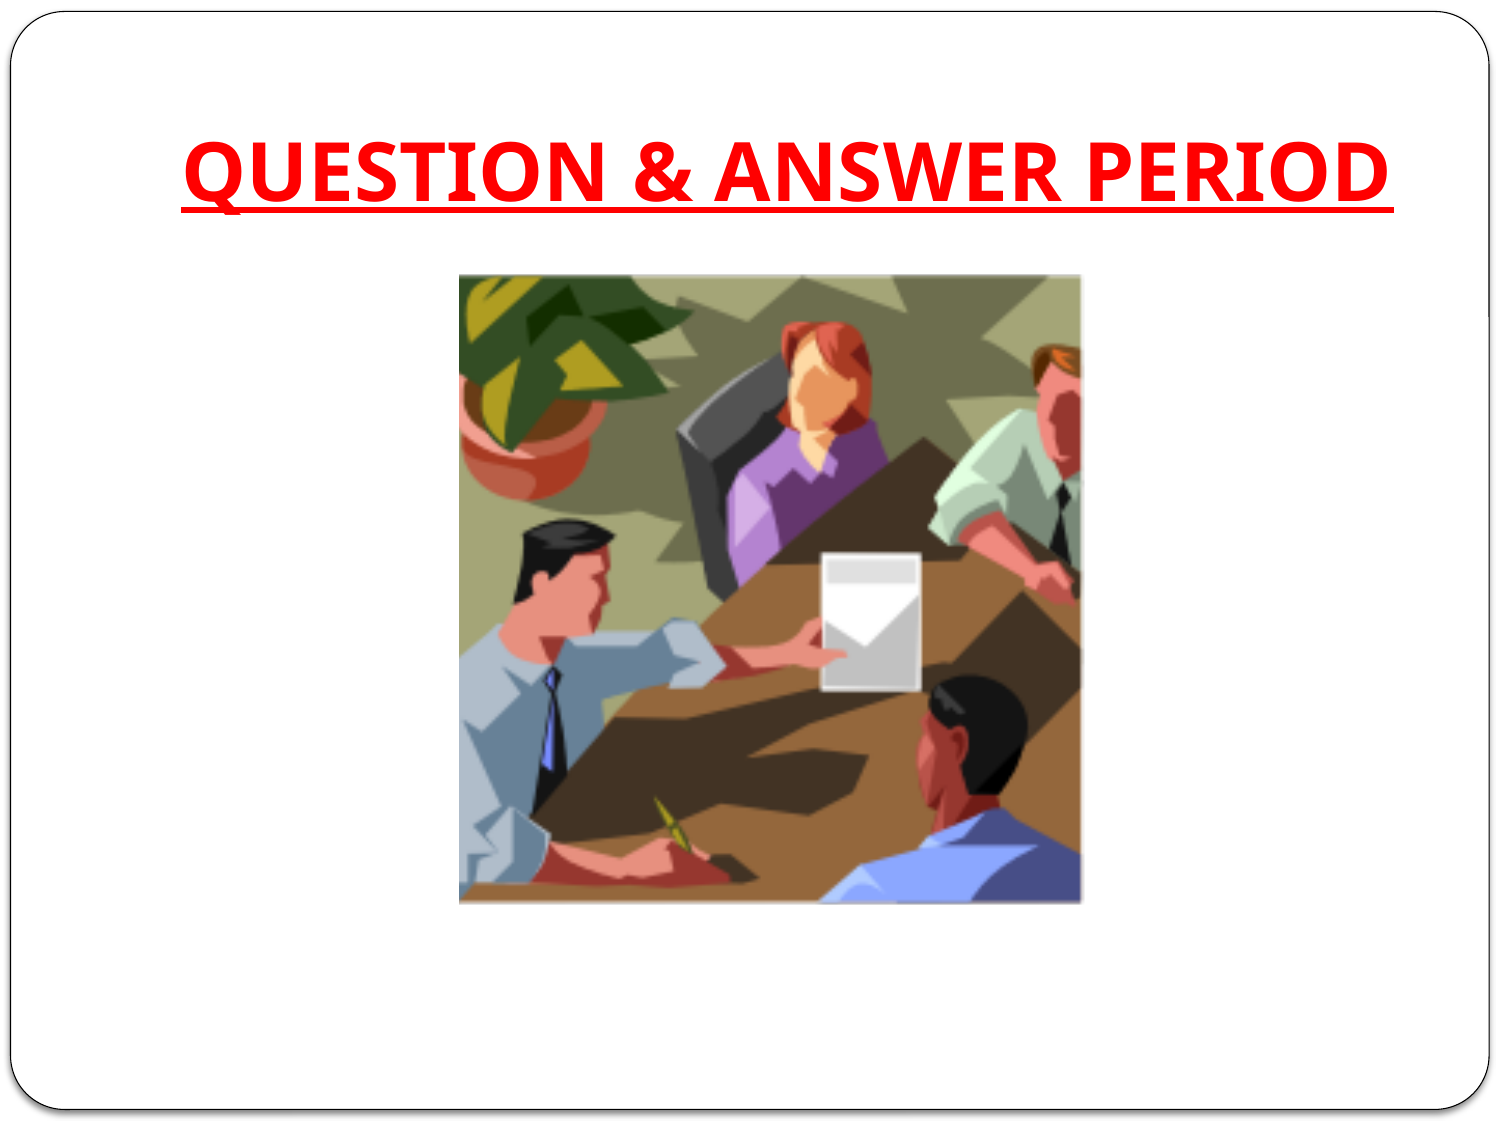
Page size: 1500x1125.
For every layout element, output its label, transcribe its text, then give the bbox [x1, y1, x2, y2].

title QUESTION & ANSWER PERIOD [150, 45, 1425, 233]
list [230, 270, 1319, 911]
